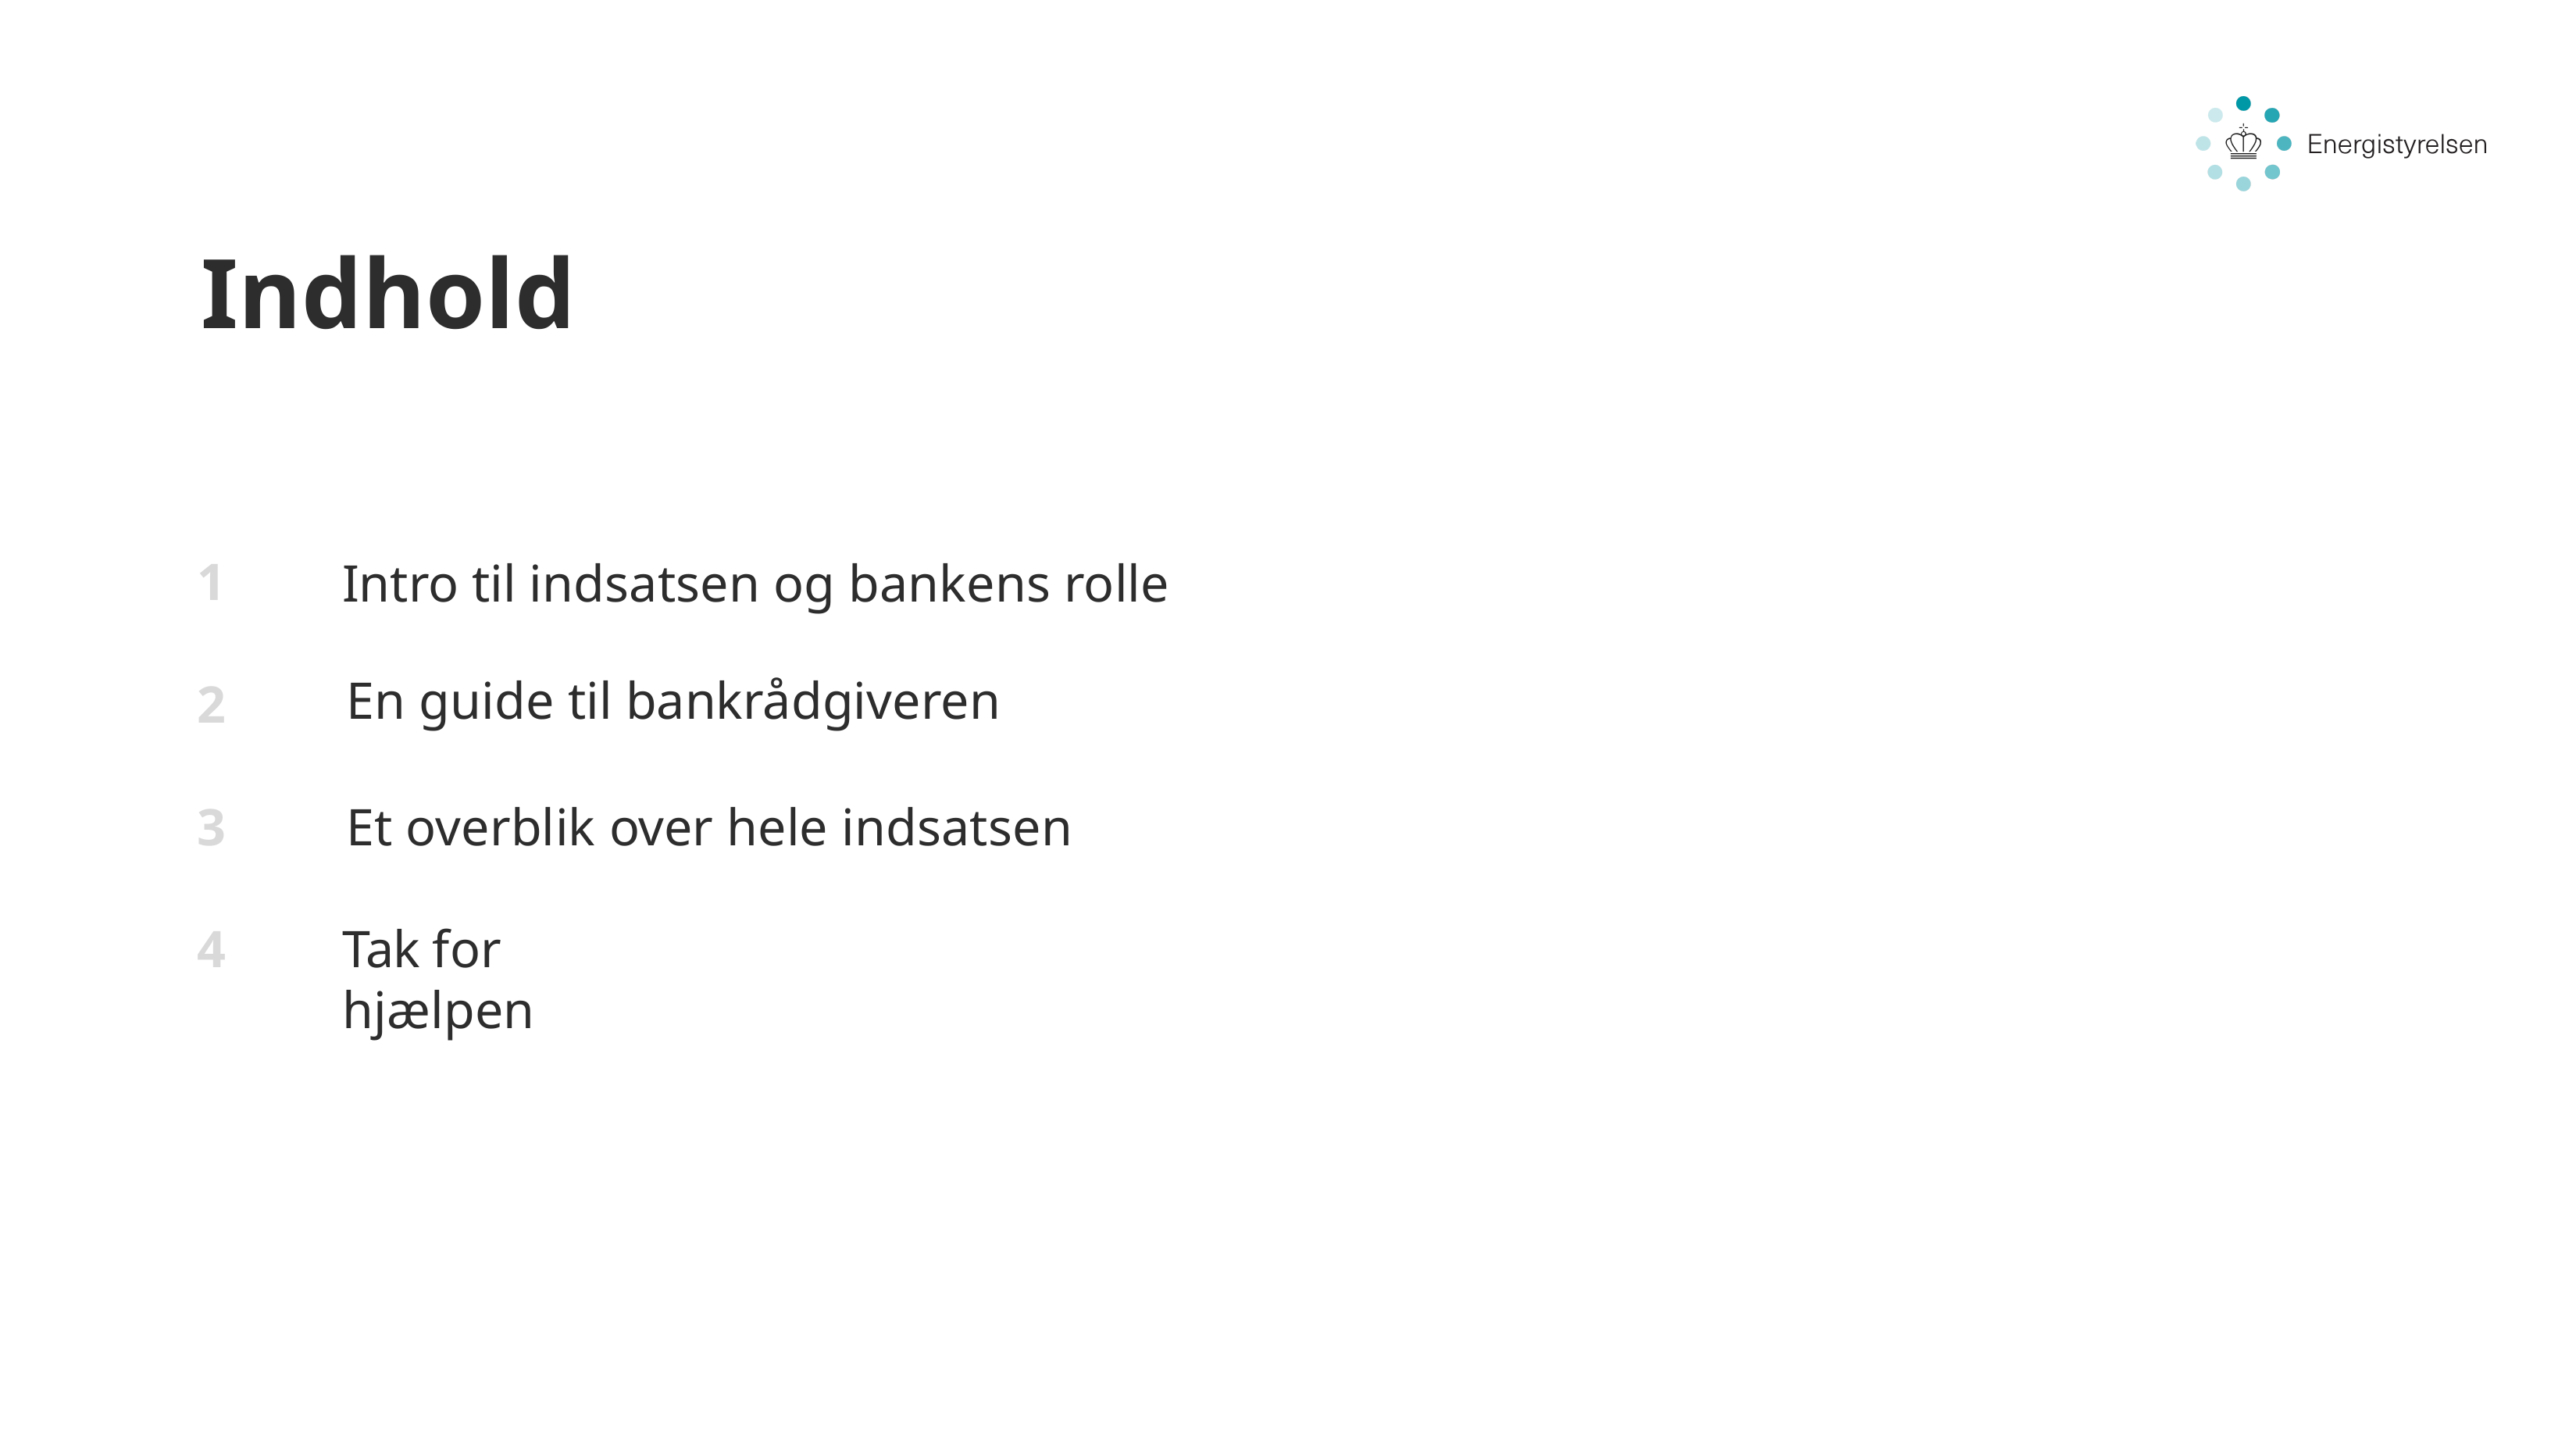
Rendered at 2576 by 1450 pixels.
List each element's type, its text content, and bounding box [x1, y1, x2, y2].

text_box 3 [195, 792, 229, 855]
text_box En guide til bankrådgiveren [344, 666, 1151, 729]
text_box Intro til indsatsen og bankens rolle [341, 549, 1587, 612]
text_box 1 [195, 548, 229, 611]
text_box 2 [195, 670, 229, 734]
text_box Et overblik over hele indsatsen [344, 792, 1249, 855]
text_box 4 [195, 915, 229, 978]
title Indhold [199, 230, 908, 475]
text_box Tak for hjælpen [341, 915, 689, 1039]
picture [2196, 96, 2489, 191]
